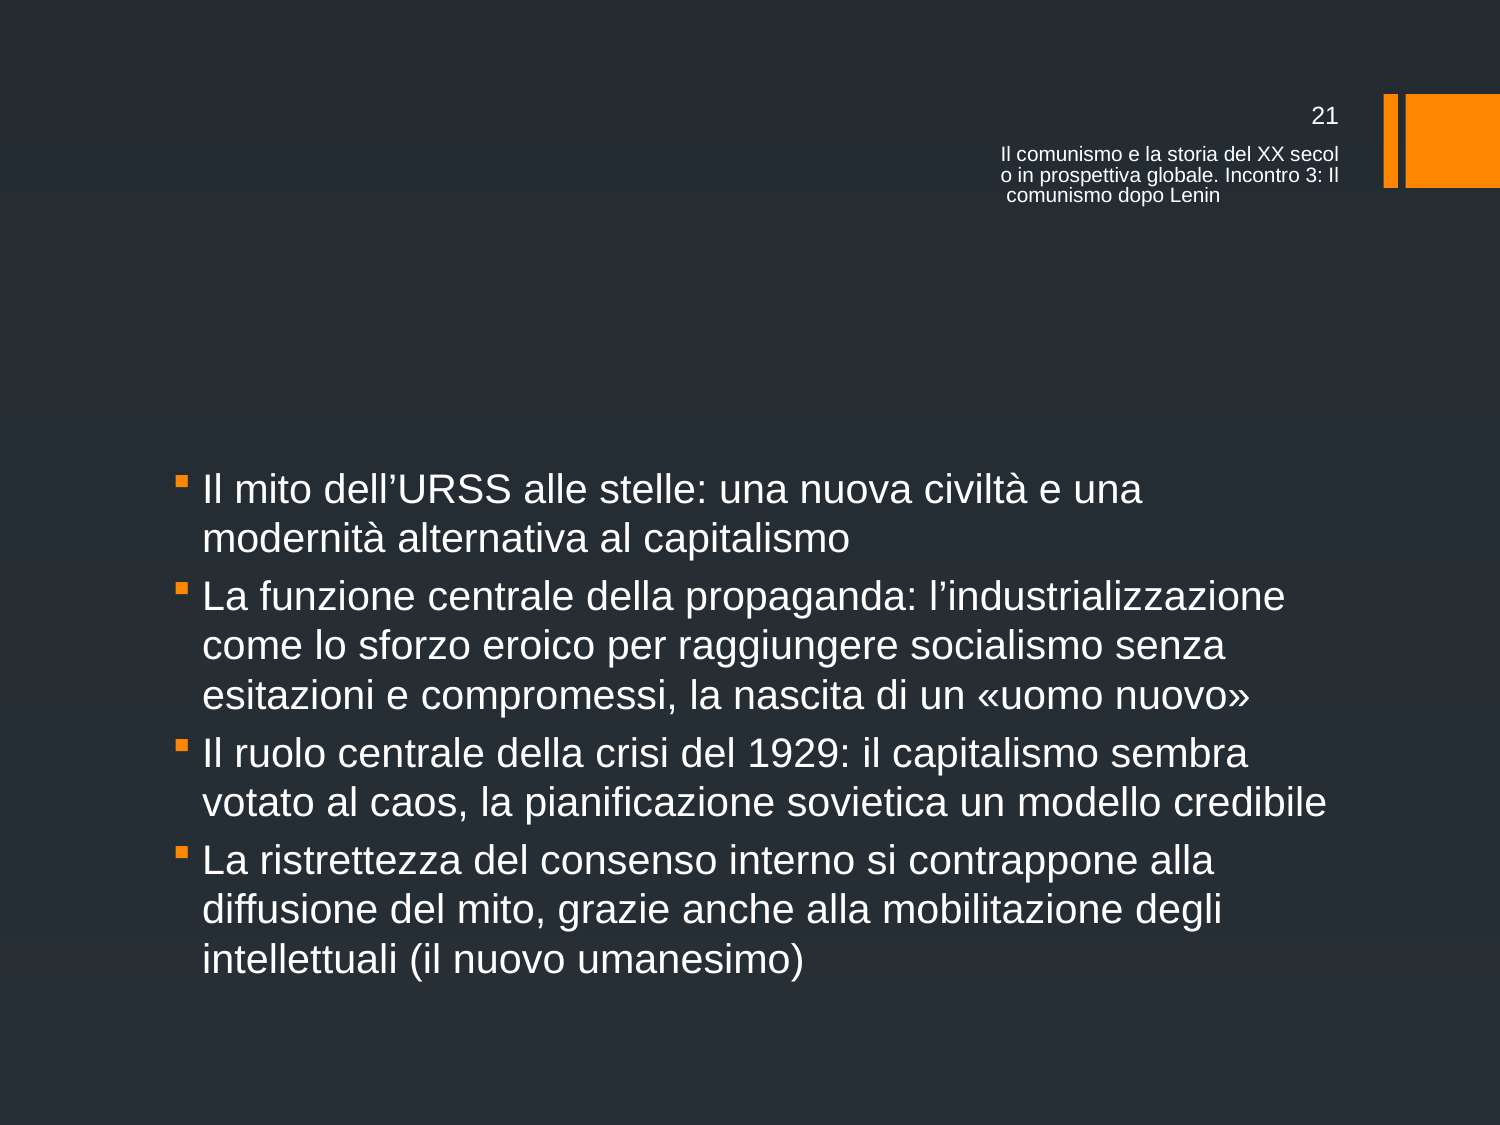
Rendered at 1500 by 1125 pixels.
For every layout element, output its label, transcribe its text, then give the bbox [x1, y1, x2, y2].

footer Il comunismo e la storia del XX secolo in prospettiva globale. Incontro 3: Il comunismo dopo Lenin [985, 140, 1355, 190]
list Il mito dell’URSS alle stelle: una nuova civiltà e una modernità alternativa al capitalismo La funzione centrale della propaganda: l’industrializzazione come lo sforzo eroico per raggiungere socialismo senza esitazioni e compromessi, la nascita di un «uomo nuovo» Il ruolo centrale della crisi del 1929: il capitalismo sembra votato al caos, la pianificazione sovietica un modello credibile La ristrettezza del consenso interno si contrappone alla diffusione del mito, grazie anche alla mobilitazione degli intellettuali (il nuovo umanesimo) [150, 454, 1350, 1035]
slide_number 21 [1199, 90, 1355, 140]
